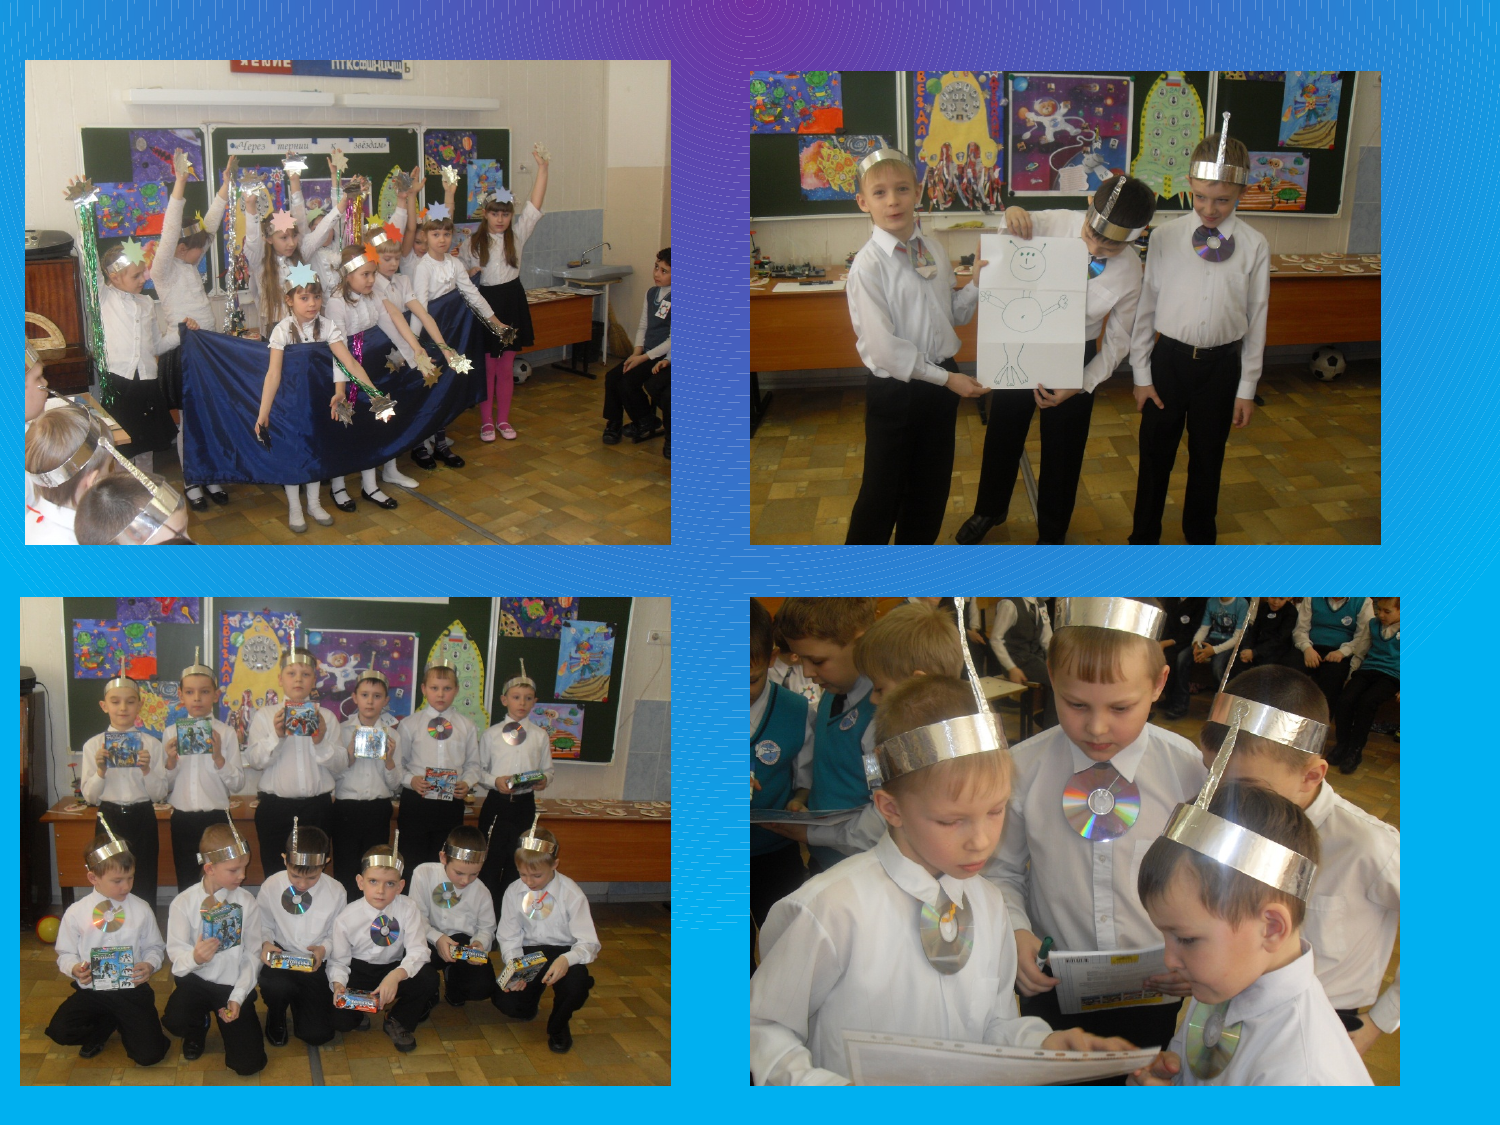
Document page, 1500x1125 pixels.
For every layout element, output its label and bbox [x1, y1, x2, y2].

picture [749, 71, 1381, 545]
list [20, 597, 671, 1086]
picture [748, 597, 1399, 1085]
picture [24, 60, 671, 545]
